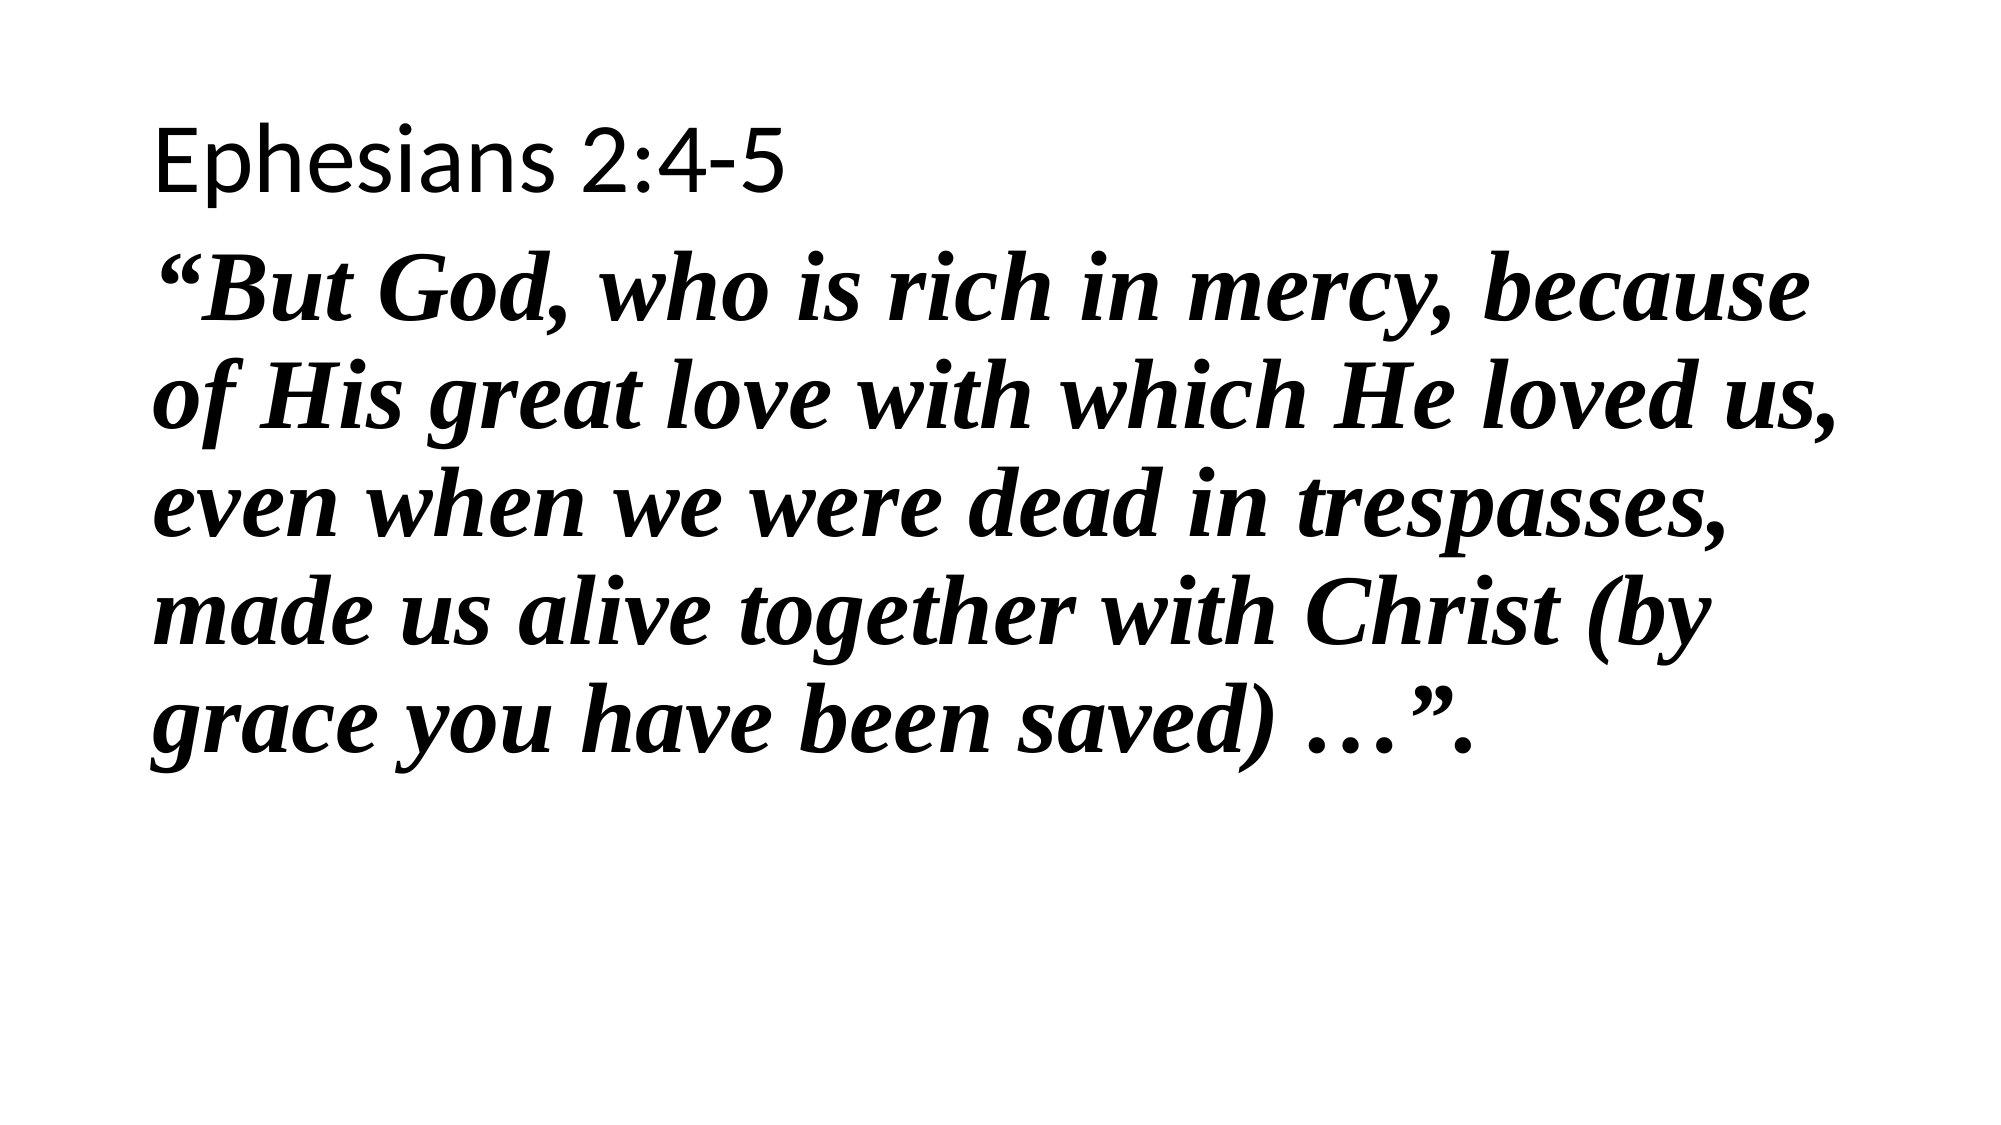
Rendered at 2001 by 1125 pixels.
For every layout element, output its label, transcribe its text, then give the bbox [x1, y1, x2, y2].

list Ephesians 2:4-5 “But God, who is rich in mercy, because of His great love with which He loved us, even when we were dead in trespasses, made us alive together with Christ (by grace you have been saved) …”. [137, 98, 1863, 1014]
